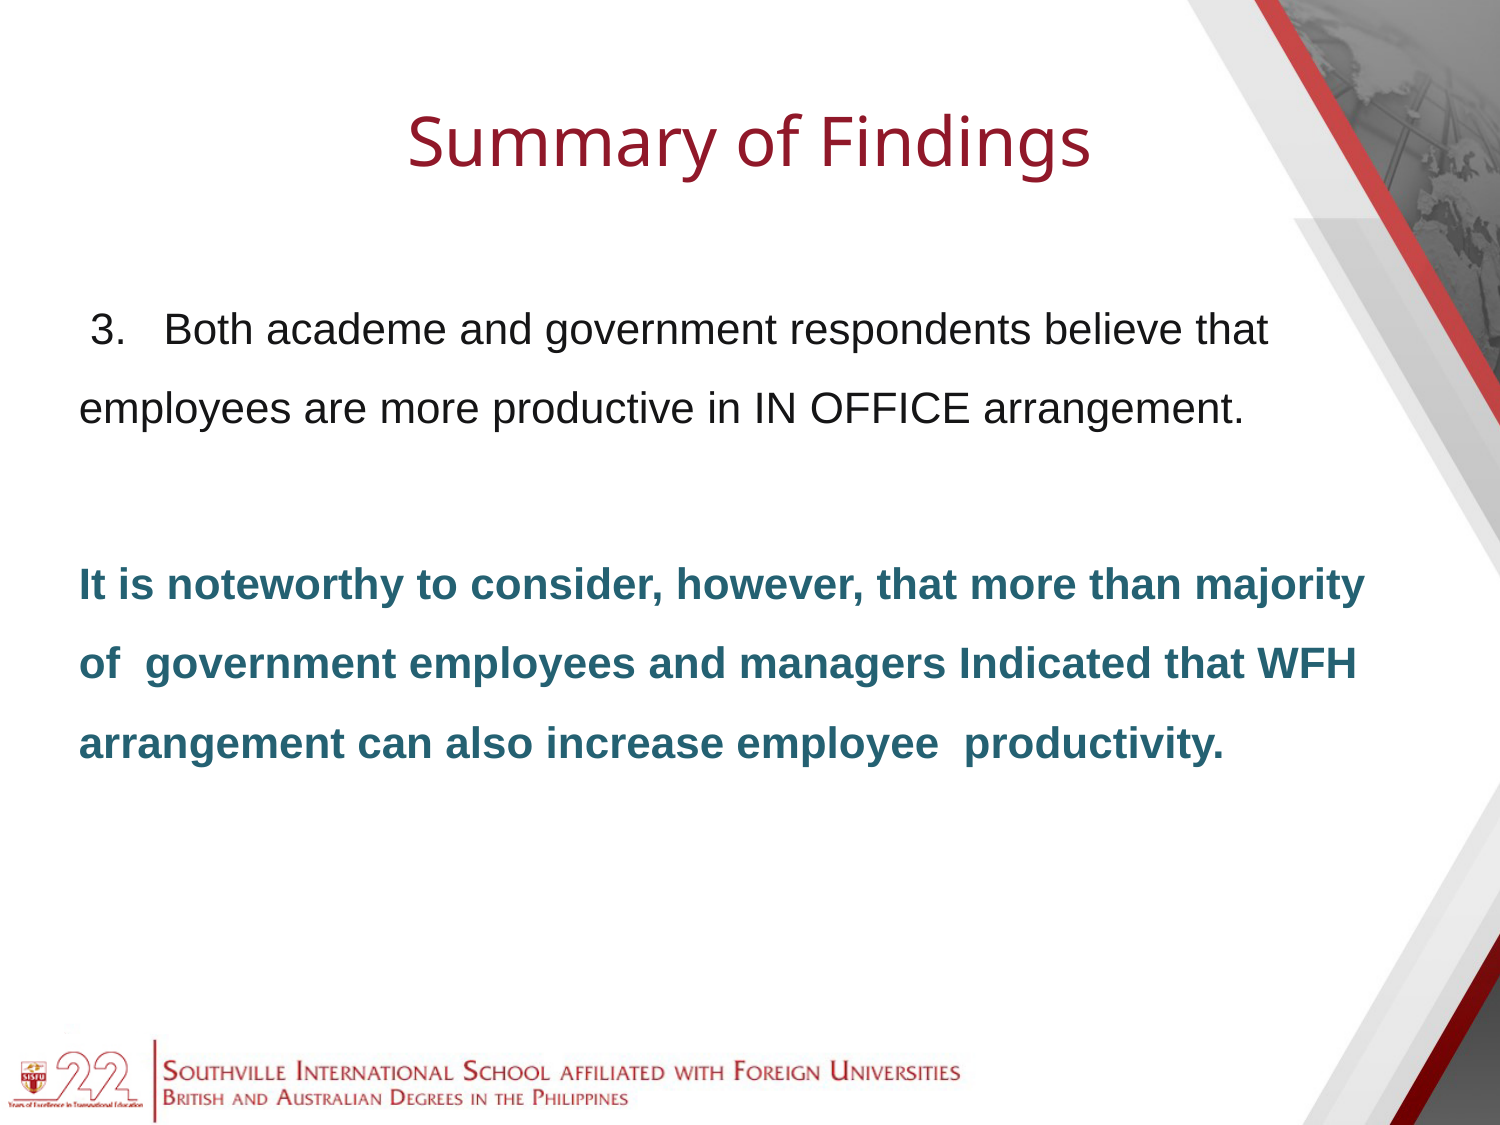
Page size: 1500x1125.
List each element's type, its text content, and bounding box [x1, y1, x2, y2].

picture [0, 0, 1500, 1125]
list 3. Both academe and government respondents believe that employees are more productive in IN OFFICE arrangement. It is noteworthy to consider, however, that more than majority of government employees and managers Indicated that WFH arrangement can also increase employee productivity. [63, 266, 1414, 1010]
title Summary of Findings [75, 45, 1425, 233]
